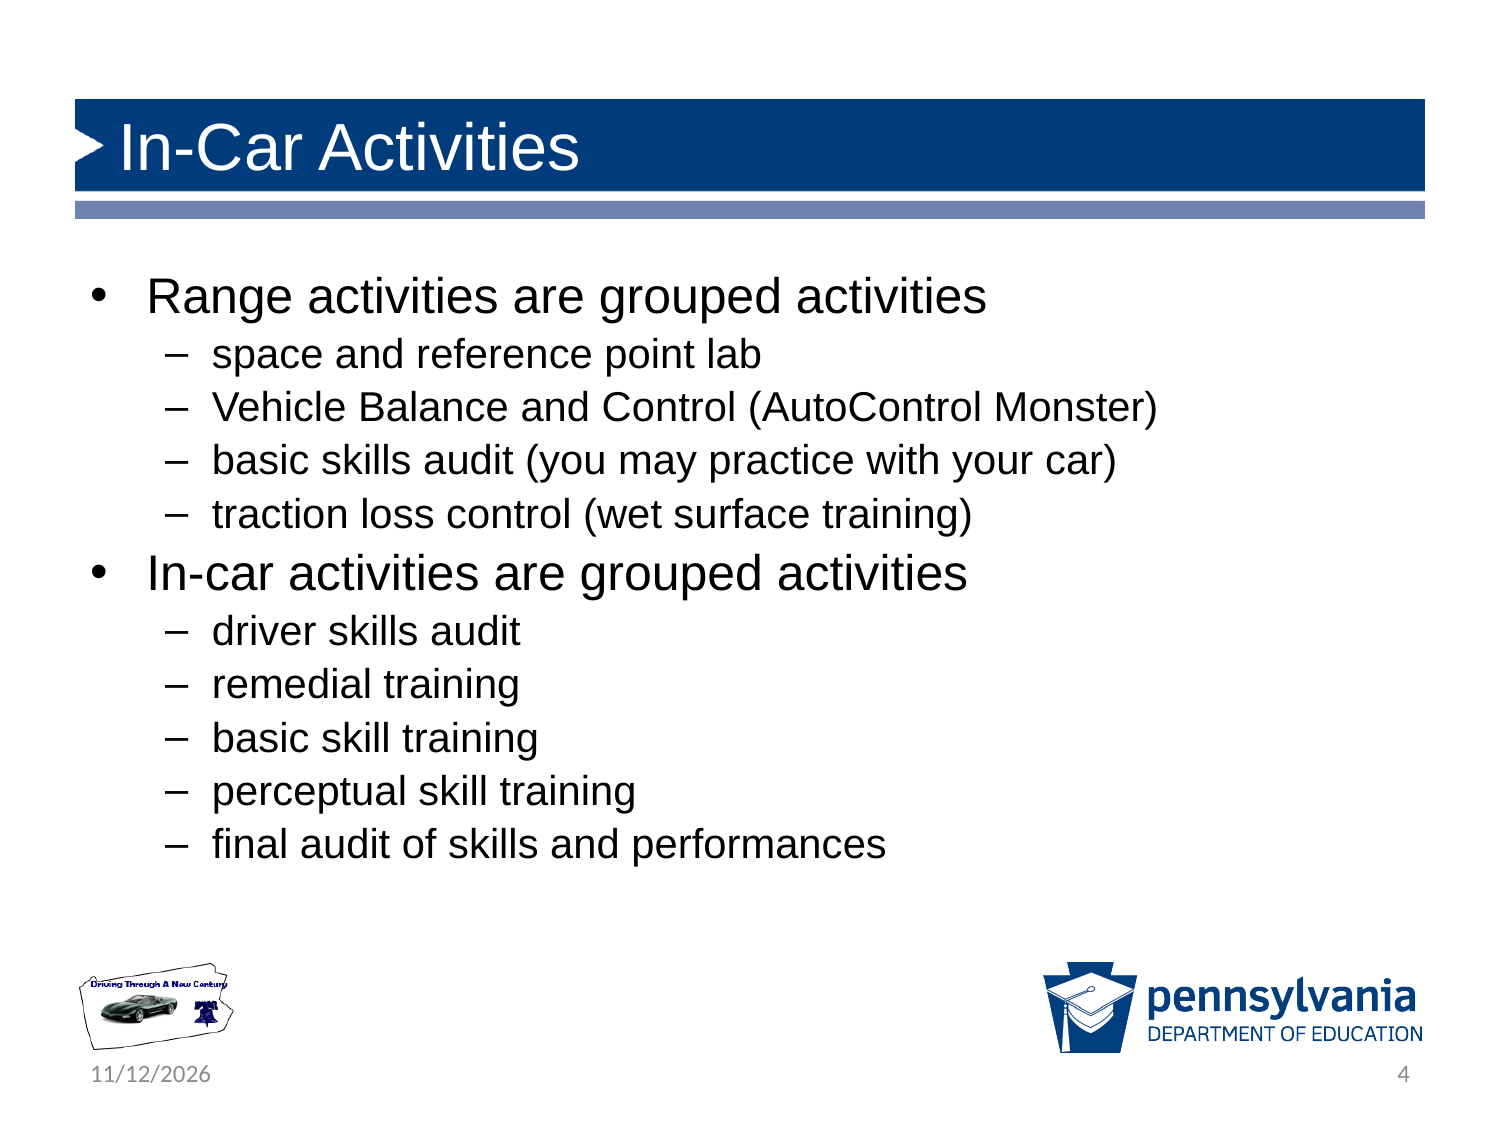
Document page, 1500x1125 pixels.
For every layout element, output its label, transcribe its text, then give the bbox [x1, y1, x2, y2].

picture [1043, 1005, 1422, 1053]
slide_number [75, 1042, 425, 1103]
title In-Car Activities [75, 50, 1425, 238]
picture [74, 954, 238, 1056]
list Range activities are grouped activities space and reference point lab Vehicle Balance and Control (AutoControl Monster) basic skills audit (you may practice with your car) traction loss control (wet surface training) In-car activities are grouped activities driver skills audit remedial training basic skill training perceptual skill training final audit of skills and performances [75, 262, 1425, 1005]
slide_number 4 [1074, 1042, 1425, 1103]
